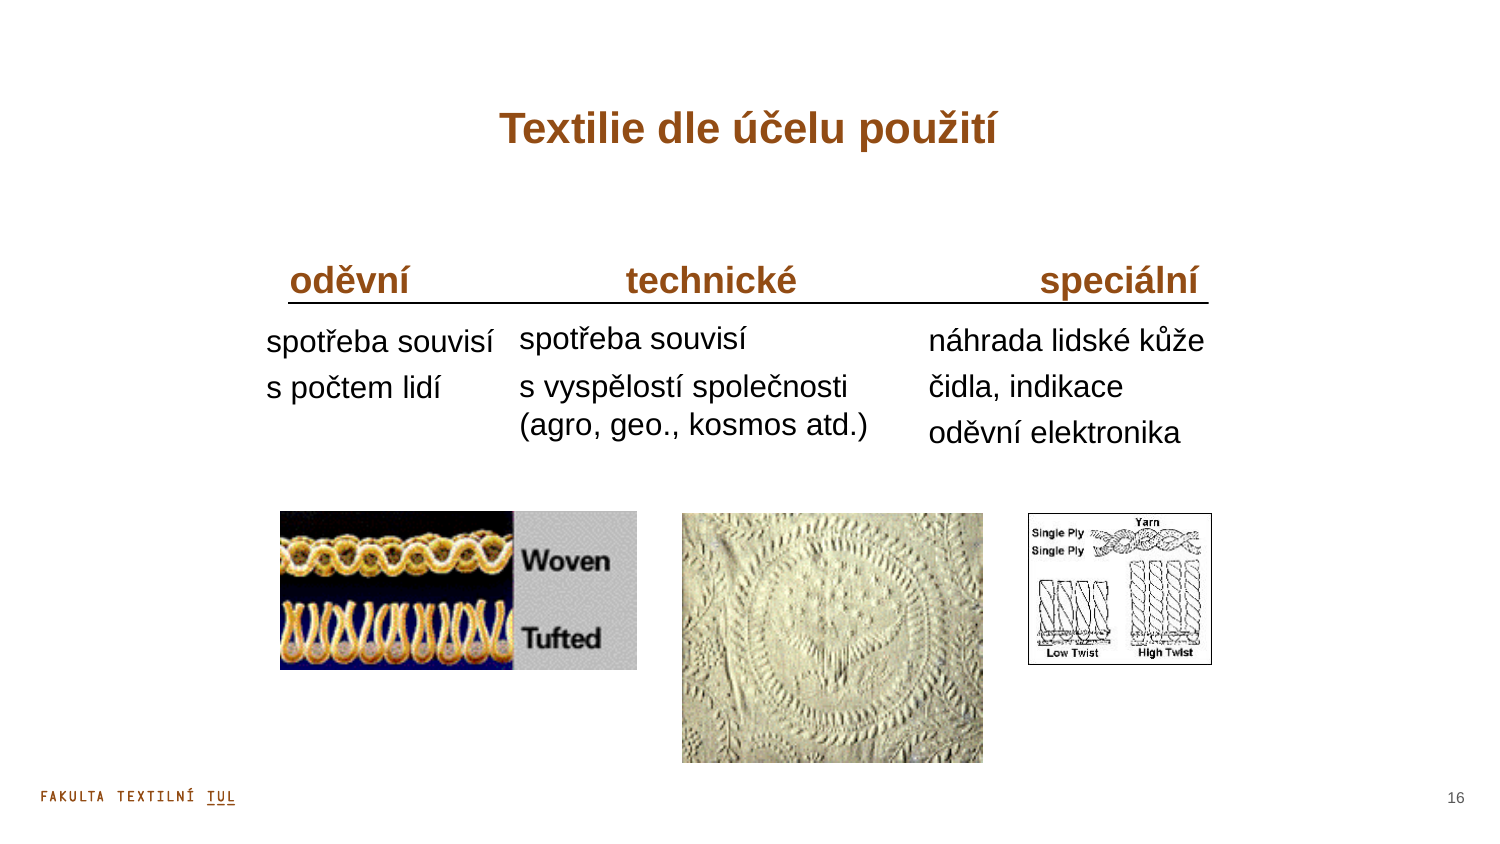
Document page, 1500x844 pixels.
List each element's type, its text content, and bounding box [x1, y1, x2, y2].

text_box spotřeba souvisí s vyspělostí společnosti (agro, geo., kosmos atd.) [517, 308, 928, 442]
text_box oděvní technické speciální [288, 254, 1247, 302]
picture [682, 512, 984, 764]
text_box náhrada lidské kůže čidla, indikace oděvní elektronika [927, 311, 1266, 450]
text_box spotřeba souvisí s počtem lidí [264, 312, 514, 405]
picture [1028, 512, 1212, 665]
picture [280, 511, 637, 670]
text_box Textilie dle účelu použití [264, 98, 1233, 153]
slide_number 16 [1431, 772, 1481, 823]
